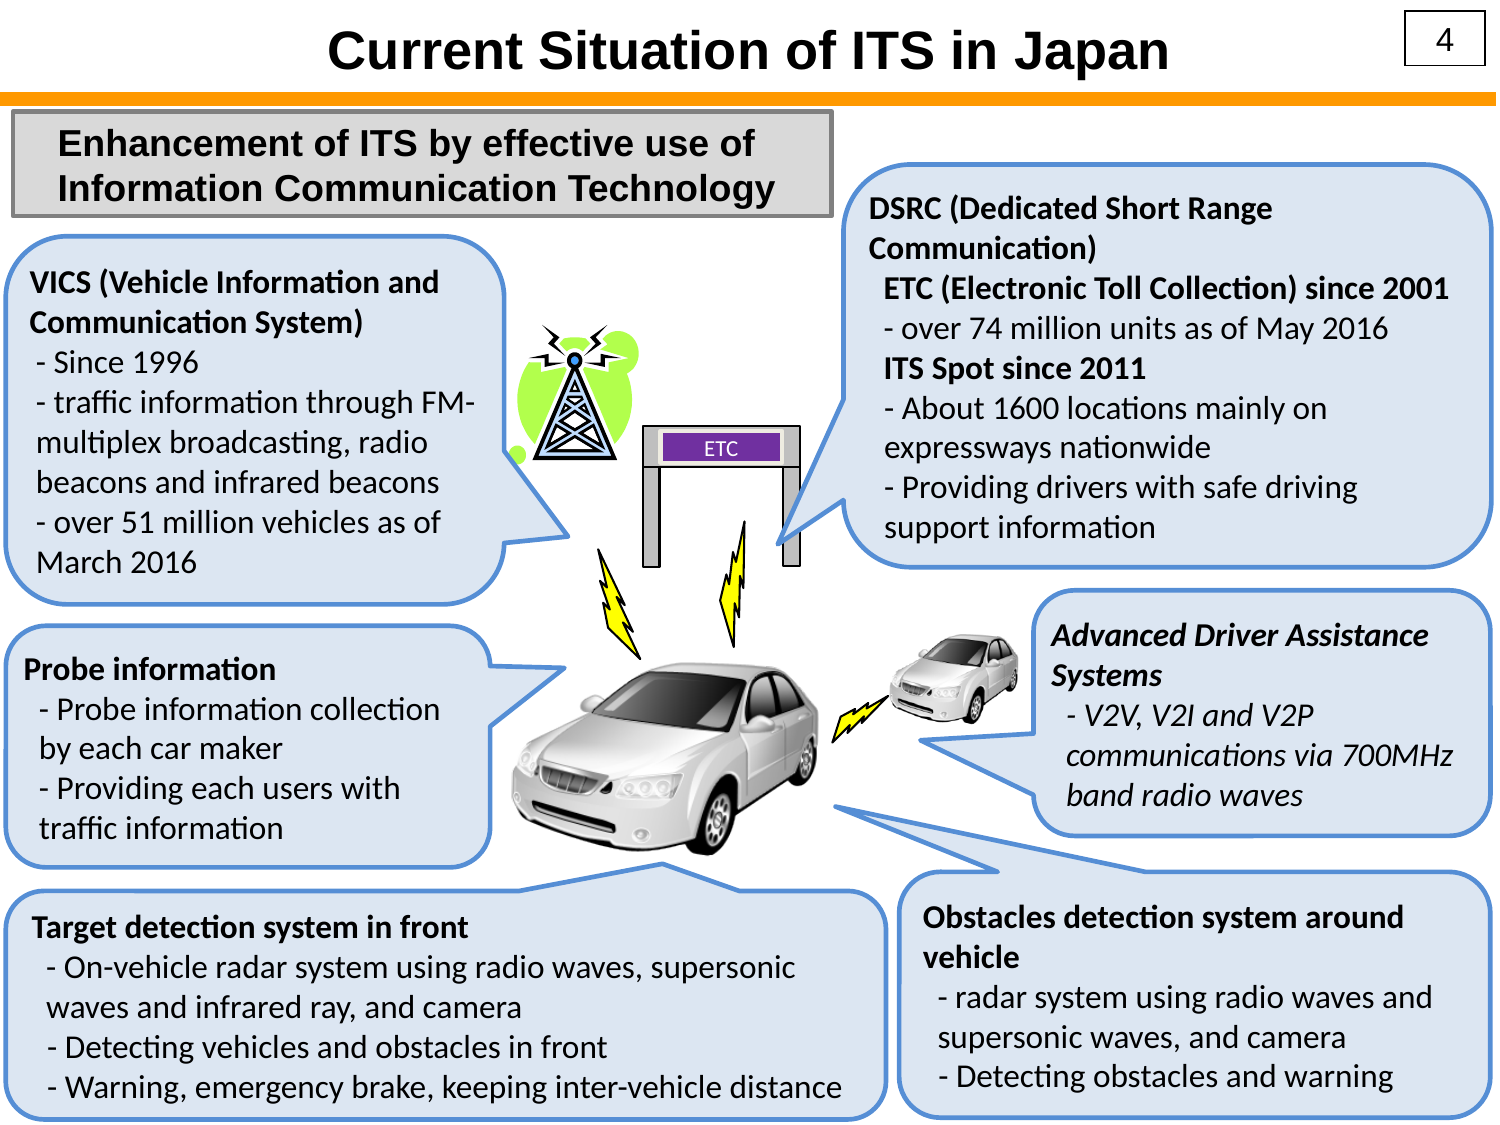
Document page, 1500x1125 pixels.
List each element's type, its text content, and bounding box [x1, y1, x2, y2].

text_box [642, 425, 800, 568]
text_box Advanced Driver Assistance Systems - V2V, V2I and V2P communications via 700MHz band radio waves [950, 590, 1491, 836]
text_box [596, 547, 618, 585]
title Current Situation of ITS in Japan [0, 7, 1500, 89]
text_box [721, 576, 746, 585]
picture [504, 587, 828, 906]
picture [885, 599, 1022, 747]
text_box Obstacles detection system around vehicle - radar system using radio waves and supersonic waves, and camera - Detecting obstacles and warning [835, 806, 1491, 1118]
text_box Target detection system in front - On-vehicle radar system using radio waves, supersonic waves and infrared ray, and camera - Detecting vehicles and obstacles in front - Warning, emergency brake, keeping inter-vehicle distance [5, 890, 887, 1120]
text_box [832, 698, 880, 745]
text_box DSRC (Dedicated Short Range Communication) ETC (Electronic Toll Collection) since 2001 - over 74 million units as of May 2016 ITS Spot since 2011 - About 1600 locations mainly on expressways nationwide - Providing drivers with safe driving support information [806, 164, 1492, 568]
text_box 4 [1405, 10, 1486, 66]
picture [508, 324, 639, 465]
text_box Probe information - Probe information collection by each car maker - Providing each users with traffic information [5, 625, 499, 868]
text_box Enhancement of ITS by effective use of Information Communication Technology [12, 111, 832, 217]
text_box VICS (Vehicle Information and Communication System) - Since 1996 - traffic information through FM-multiplex broadcasting, radio beacons and infrared beacons - over 51 million vehicles as of March 2016 [5, 236, 569, 605]
